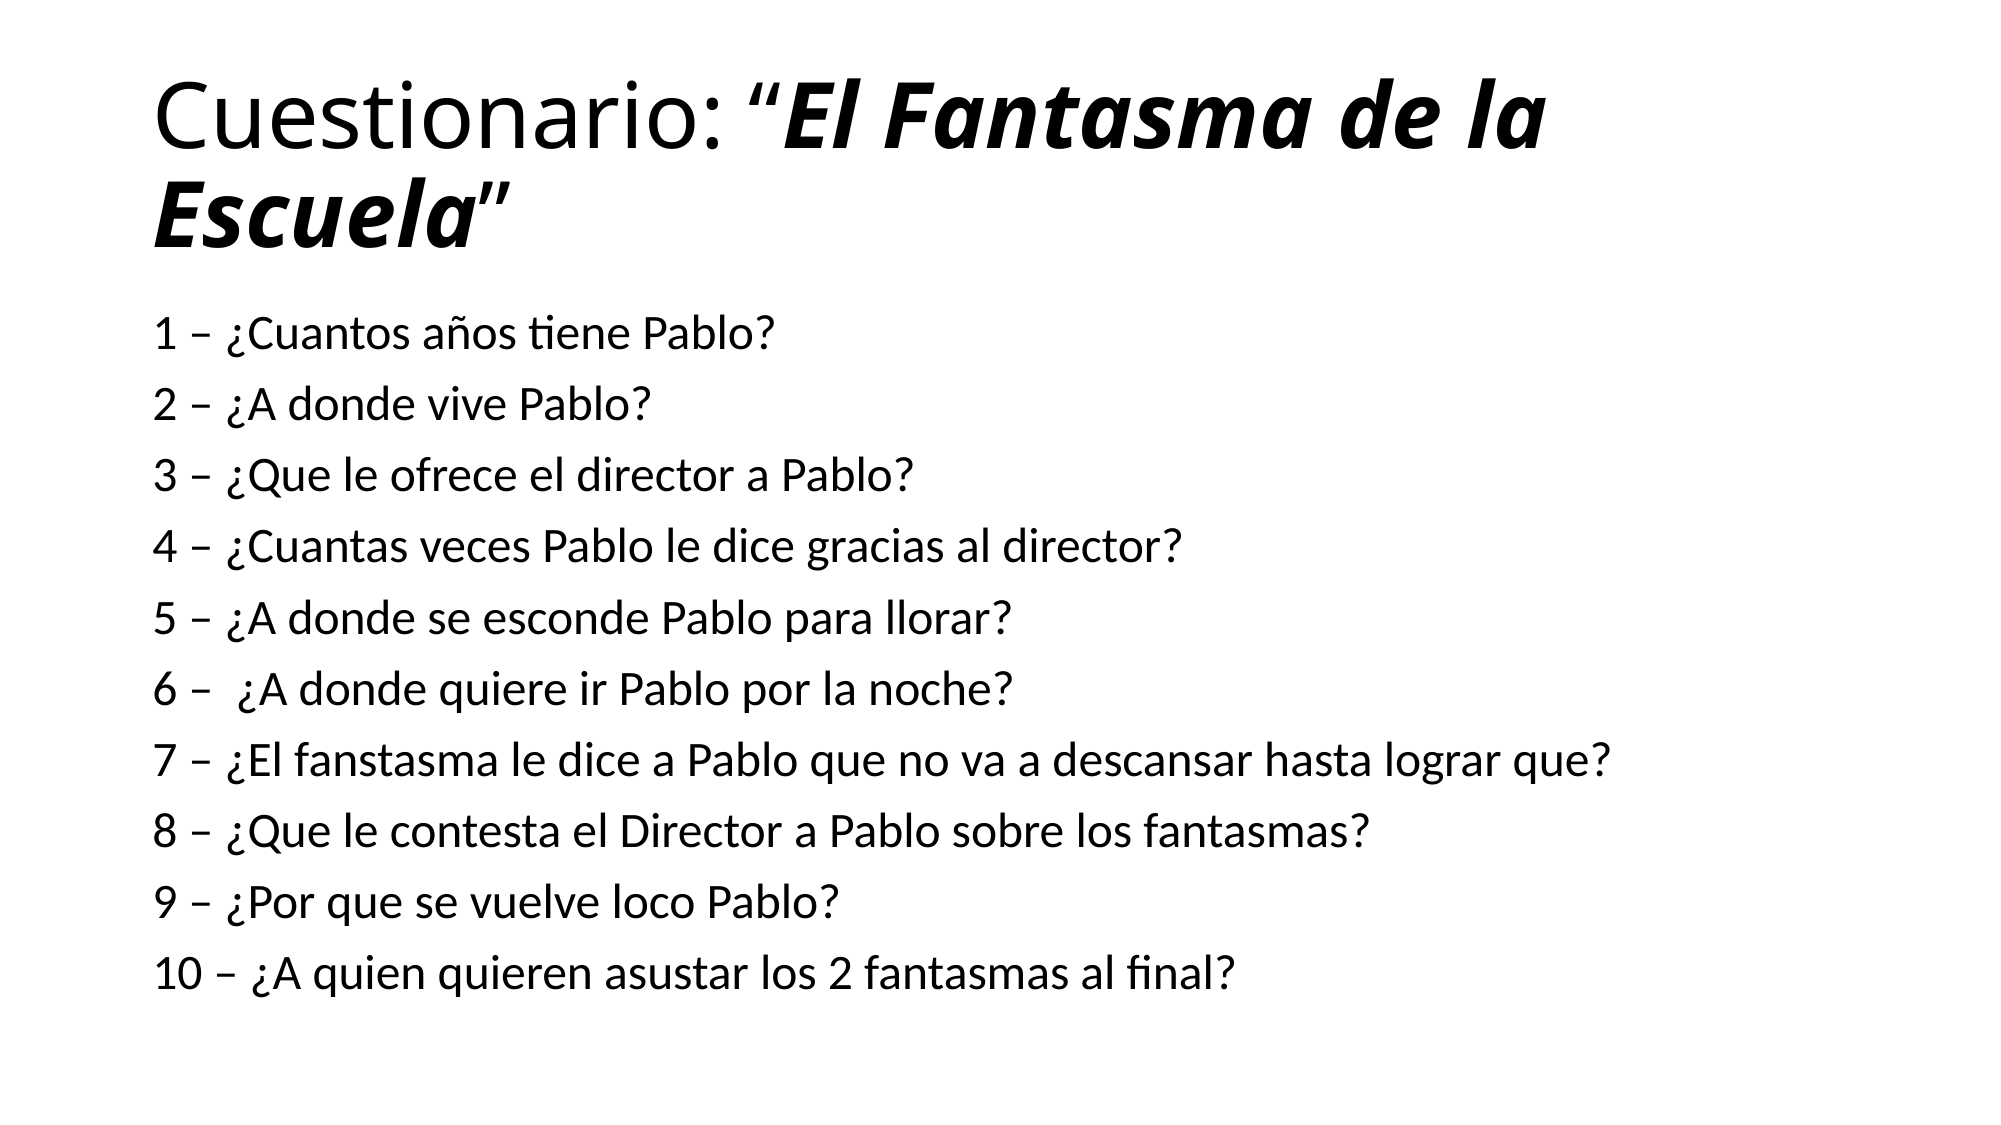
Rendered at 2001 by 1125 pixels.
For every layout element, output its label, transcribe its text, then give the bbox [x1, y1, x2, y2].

list 1 – ¿Cuantos años tiene Pablo? 2 – ¿A donde vive Pablo? 3 – ¿Que le ofrece el director a Pablo? 4 – ¿Cuantas veces Pablo le dice gracias al director? 5 – ¿A donde se esconde Pablo para llorar? 6 – ¿A donde quiere ir Pablo por la noche? 7 – ¿El fanstasma le dice a Pablo que no va a descansar hasta lograr que? 8 – ¿Que le contesta el Director a Pablo sobre los fantasmas? 9 – ¿Por que se vuelve loco Pablo? 10 – ¿A quien quieren asustar los 2 fantasmas al final? [137, 299, 1863, 1014]
title Cuestionario: “El Fantasma de la Escuela” [137, 59, 1863, 278]
